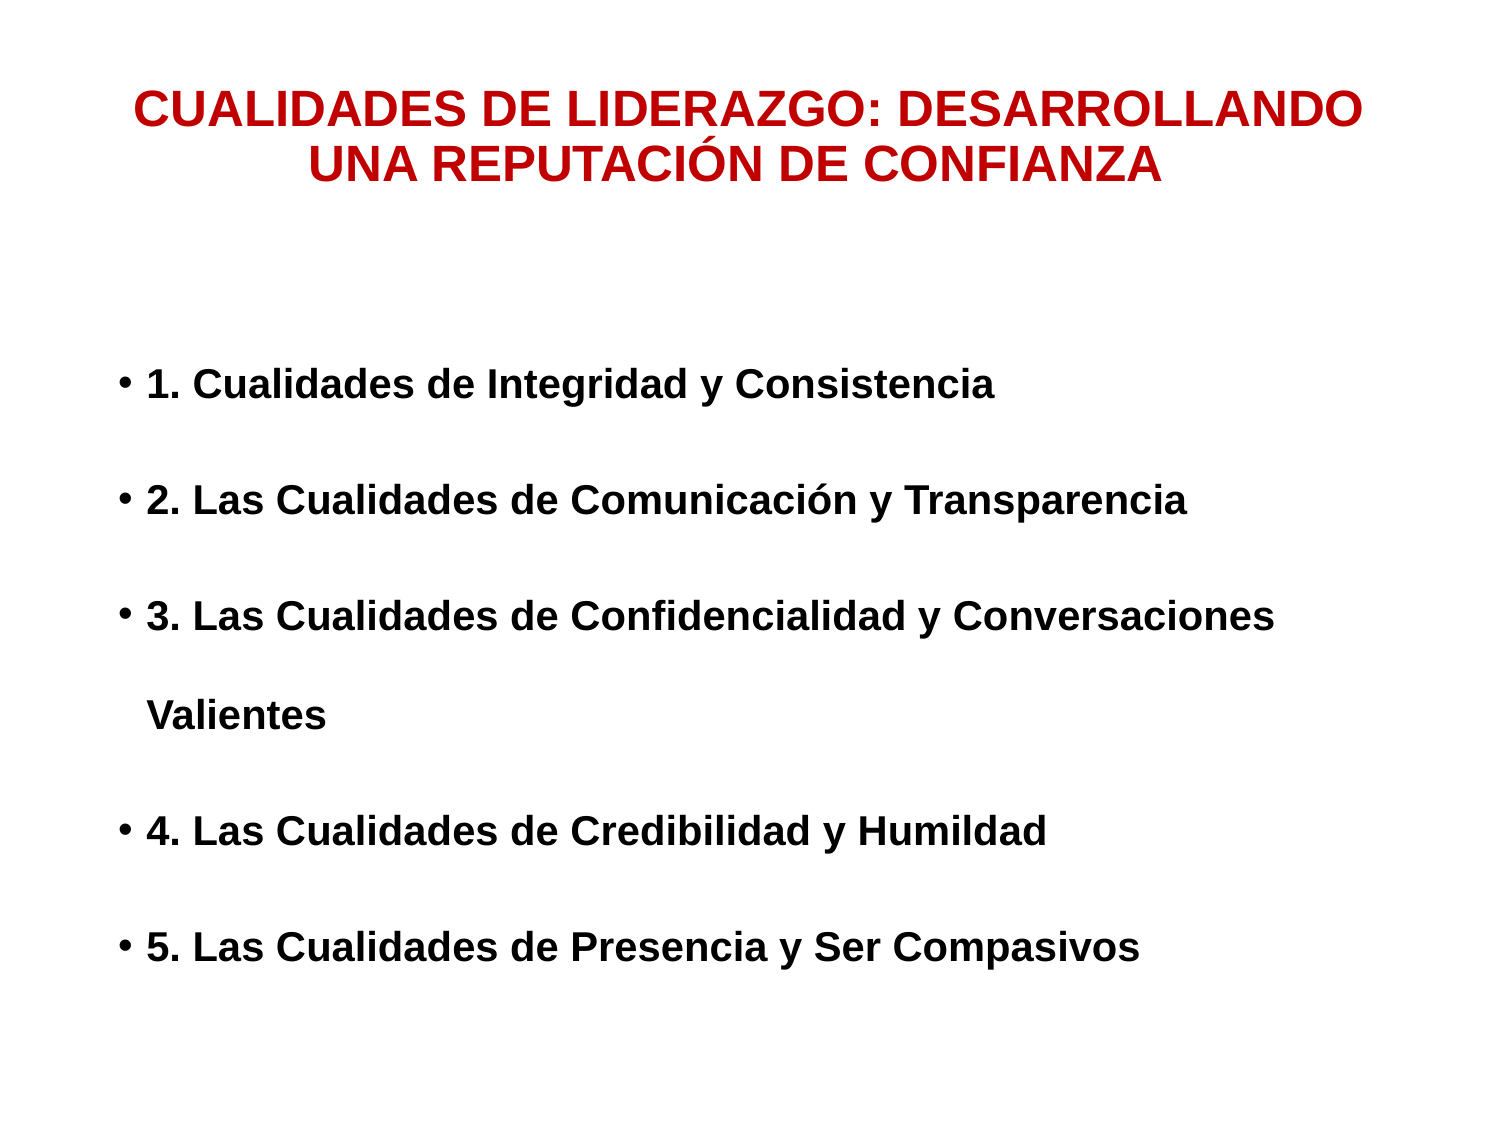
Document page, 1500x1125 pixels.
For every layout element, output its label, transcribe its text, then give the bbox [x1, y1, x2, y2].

title CUALIDADES DE LIDERAZGO: DESARROLLANDO UNA REPUTACIÓN DE CONFIANZA [103, 59, 1397, 278]
list 1. Cualidades de Integridad y Consistencia 2. Las Cualidades de Comunicación y Transparencia 3. Las Cualidades de Confidencialidad y Conversaciones Valientes 4. Las Cualidades de Credibilidad y Humildad 5. Las Cualidades de Presencia y Ser Compasivos [103, 299, 1397, 1014]
